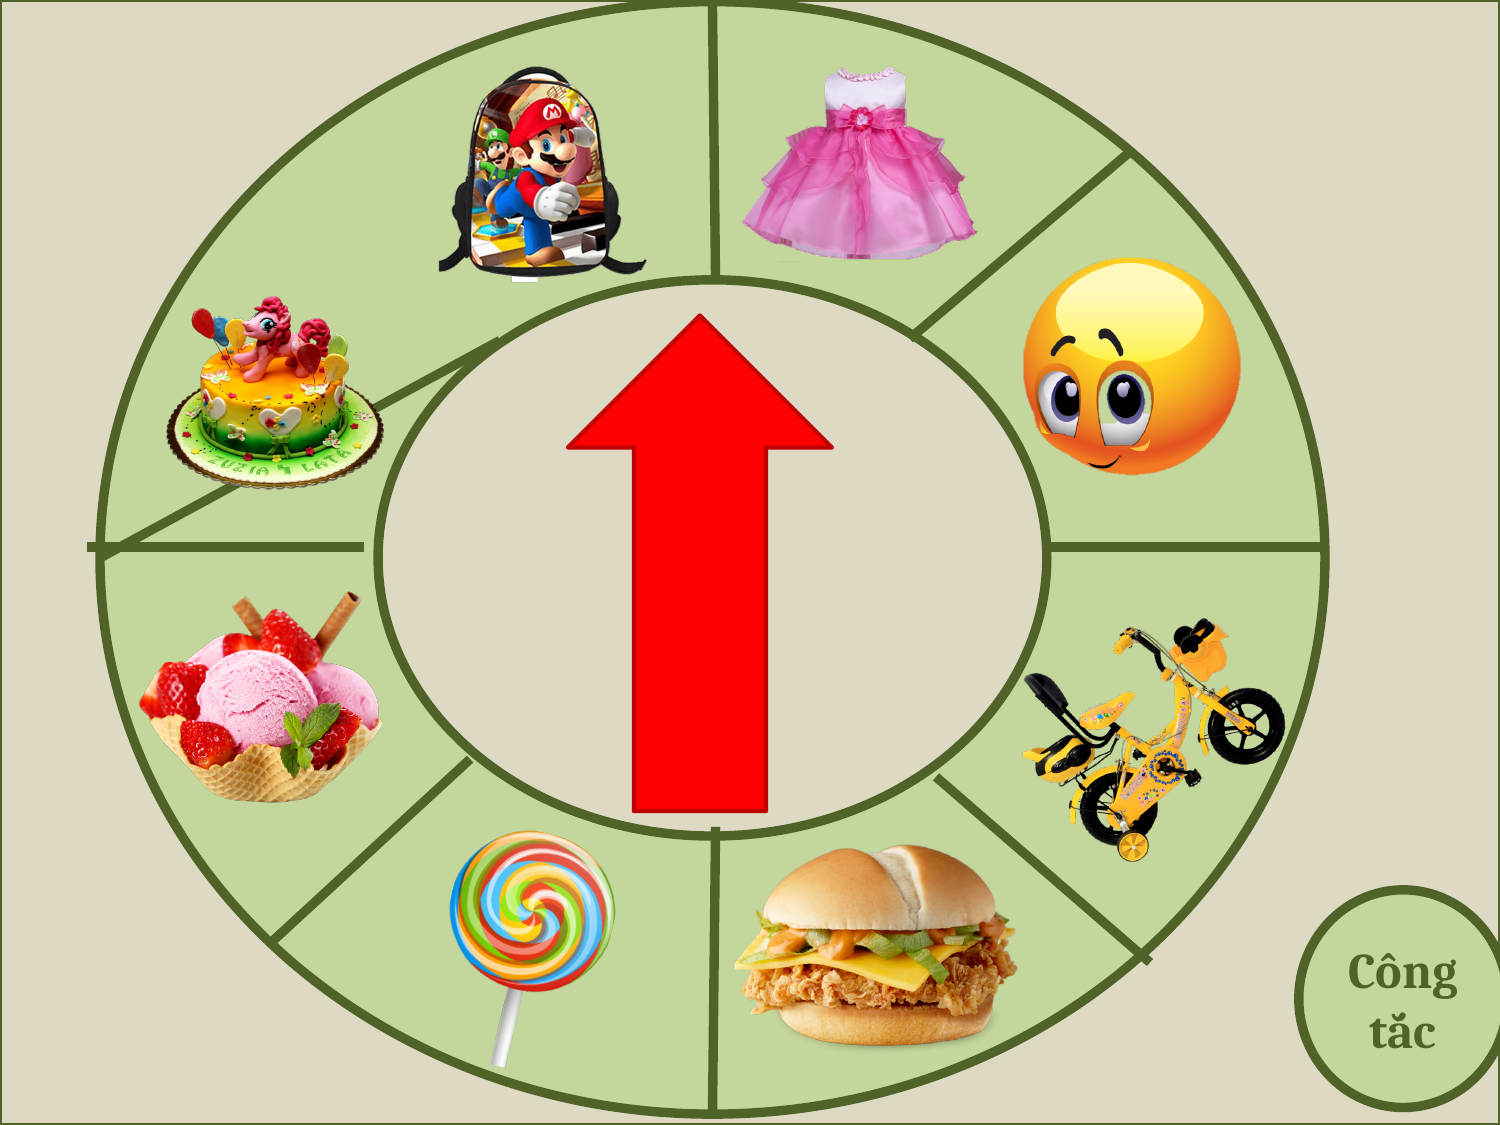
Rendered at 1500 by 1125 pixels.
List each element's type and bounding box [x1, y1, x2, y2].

text_box [935, 776, 957, 838]
text_box [712, 826, 716, 1115]
text_box [279, 164, 501, 341]
text_box [712, 1, 716, 282]
text_box [909, 152, 1129, 339]
text_box [268, 758, 471, 945]
text_box [1043, 854, 1151, 963]
picture [0, 0, 1500, 1125]
